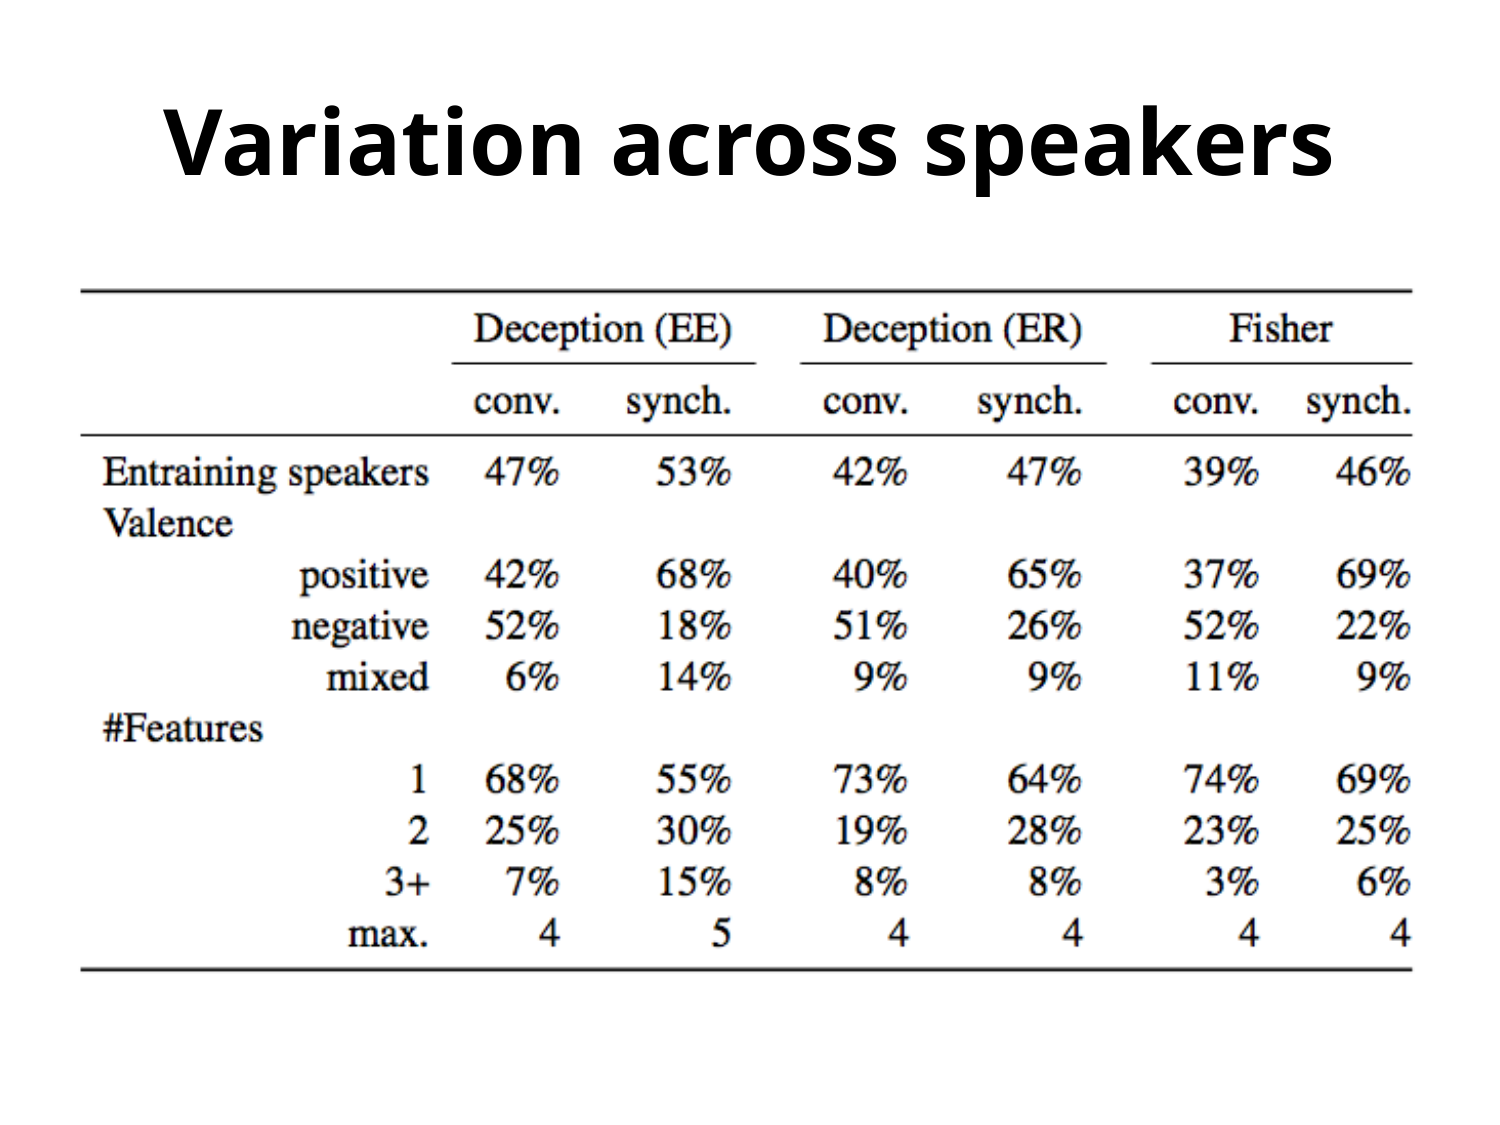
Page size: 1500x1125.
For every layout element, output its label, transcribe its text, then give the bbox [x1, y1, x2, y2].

title Variation across speakers [75, 45, 1425, 233]
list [74, 262, 1426, 1006]
